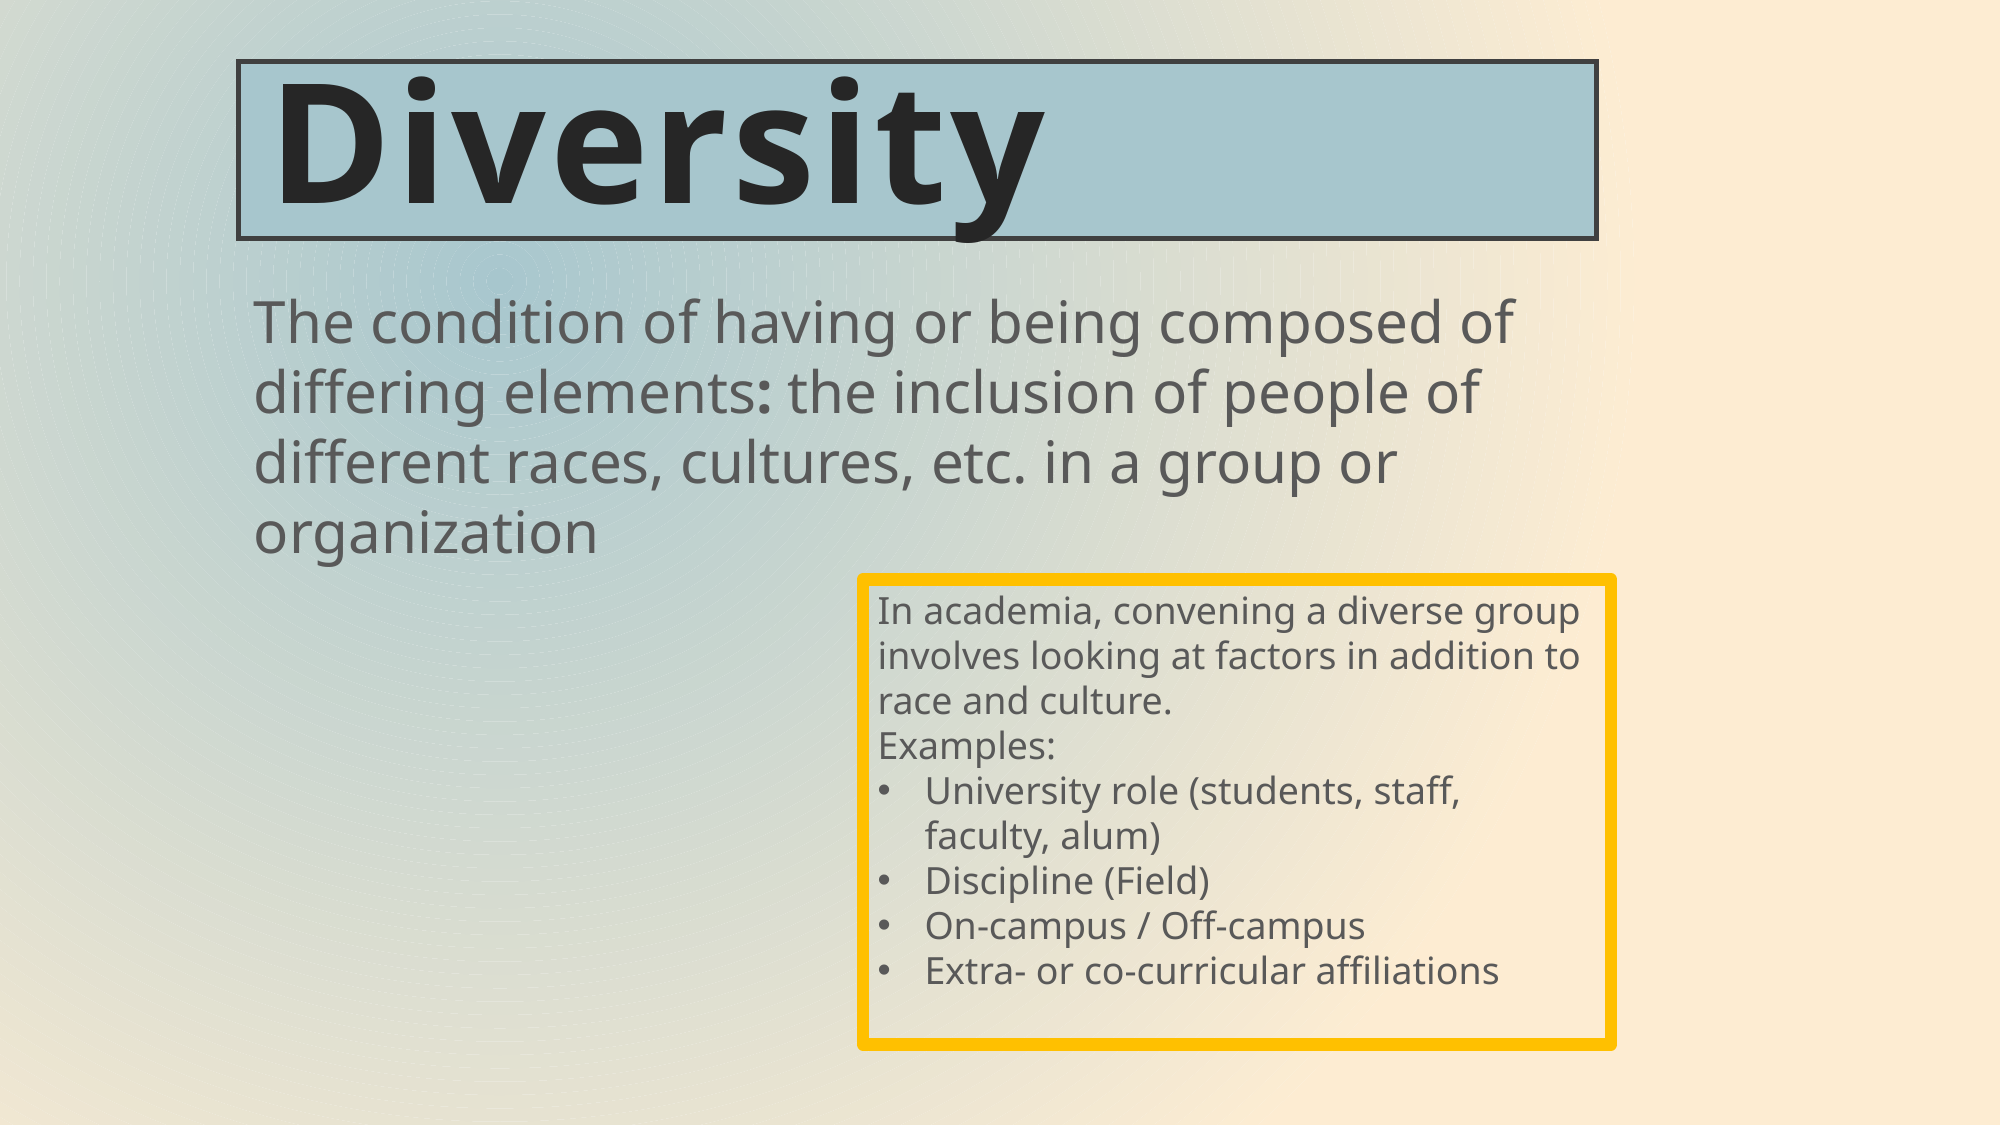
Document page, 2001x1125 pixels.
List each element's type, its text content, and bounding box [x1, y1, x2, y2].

title Diversity [236, 59, 1599, 241]
list The condition of having or being composed of differing elements: the inclusion of people of different races, cultures, etc. in a group or organization [238, 297, 1702, 553]
text_box In academia, convening a diverse group involves looking at factors in addition to race and culture. Examples: University role (students, staff, faculty, alum) Discipline (Field) On-campus / Off-campus Extra- or co-curricular affiliations [862, 579, 1612, 1045]
